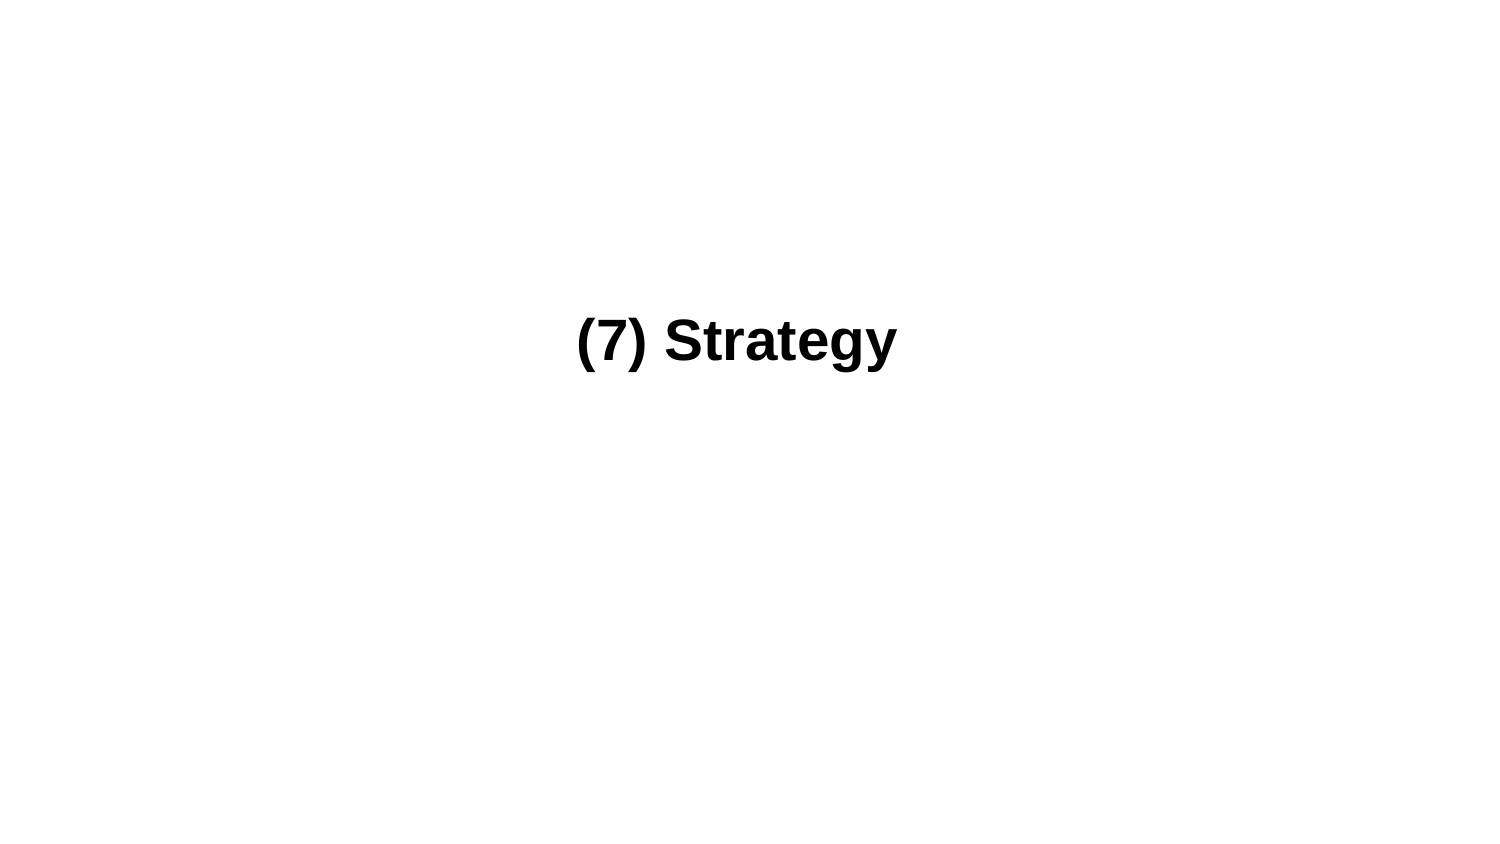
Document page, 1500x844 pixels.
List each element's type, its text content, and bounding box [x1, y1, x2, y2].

title (7) Strategy [38, 327, 1437, 466]
